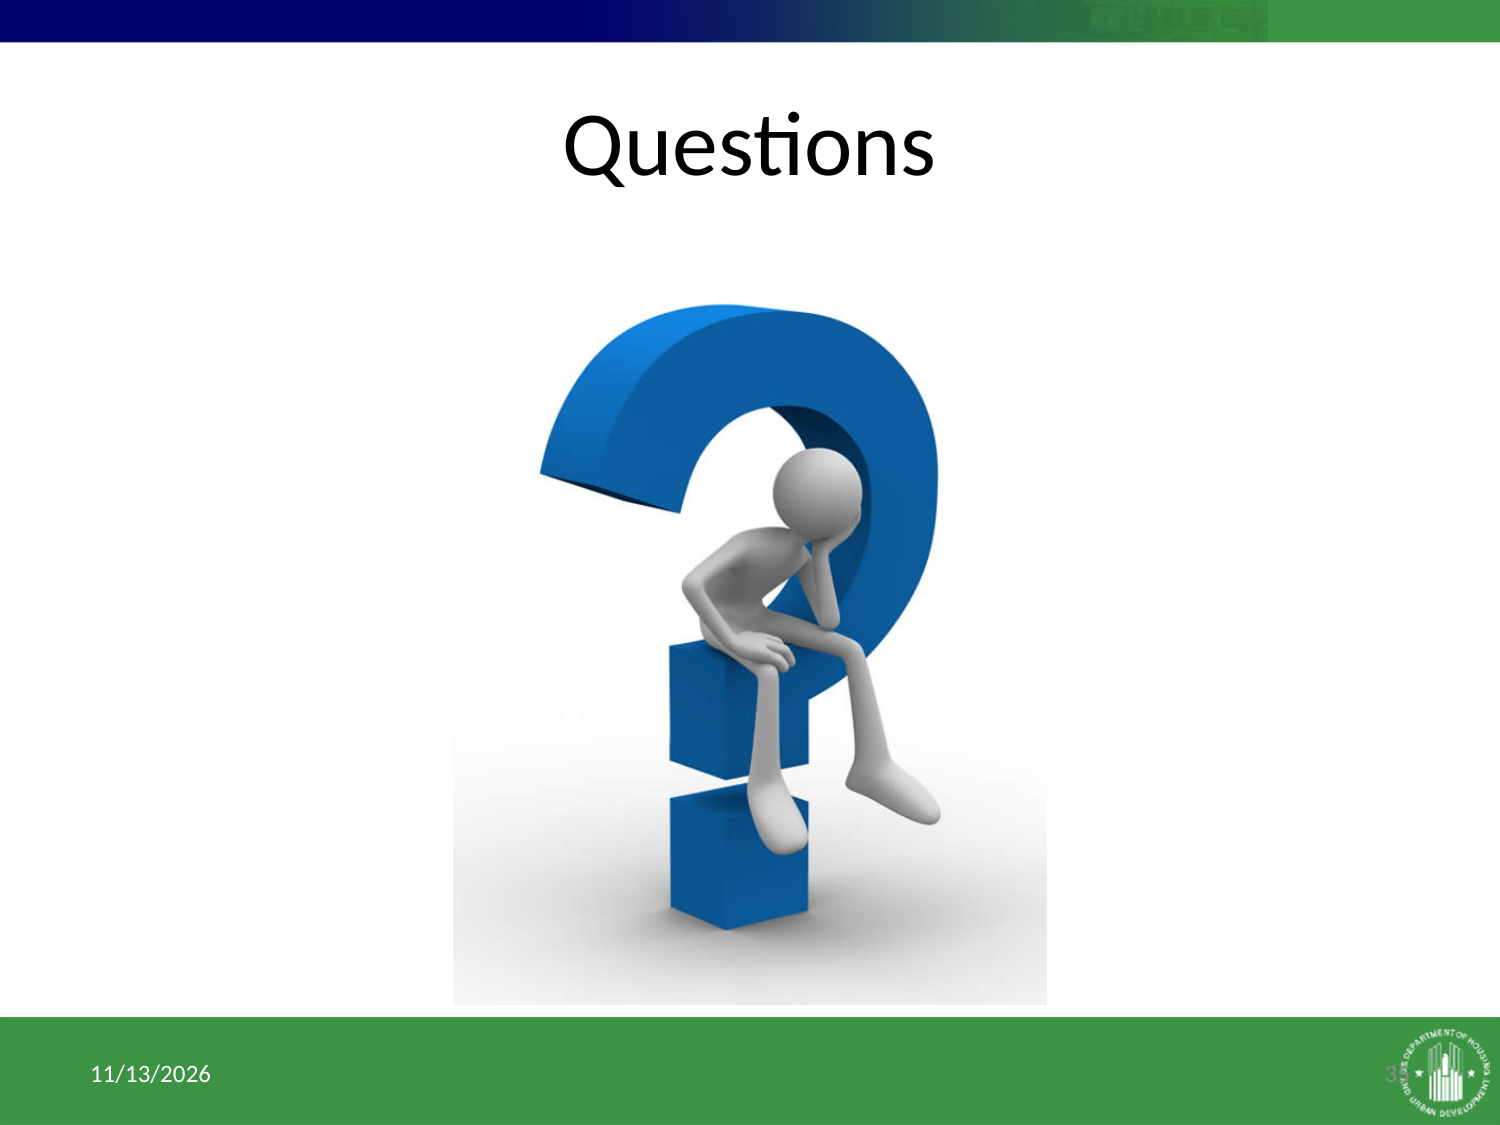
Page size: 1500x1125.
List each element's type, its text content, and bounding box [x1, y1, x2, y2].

slide_number 35 [1074, 1042, 1425, 1103]
picture [0, 0, 1500, 1125]
title Questions [75, 45, 1425, 233]
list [452, 262, 1048, 1006]
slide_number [75, 1042, 425, 1103]
